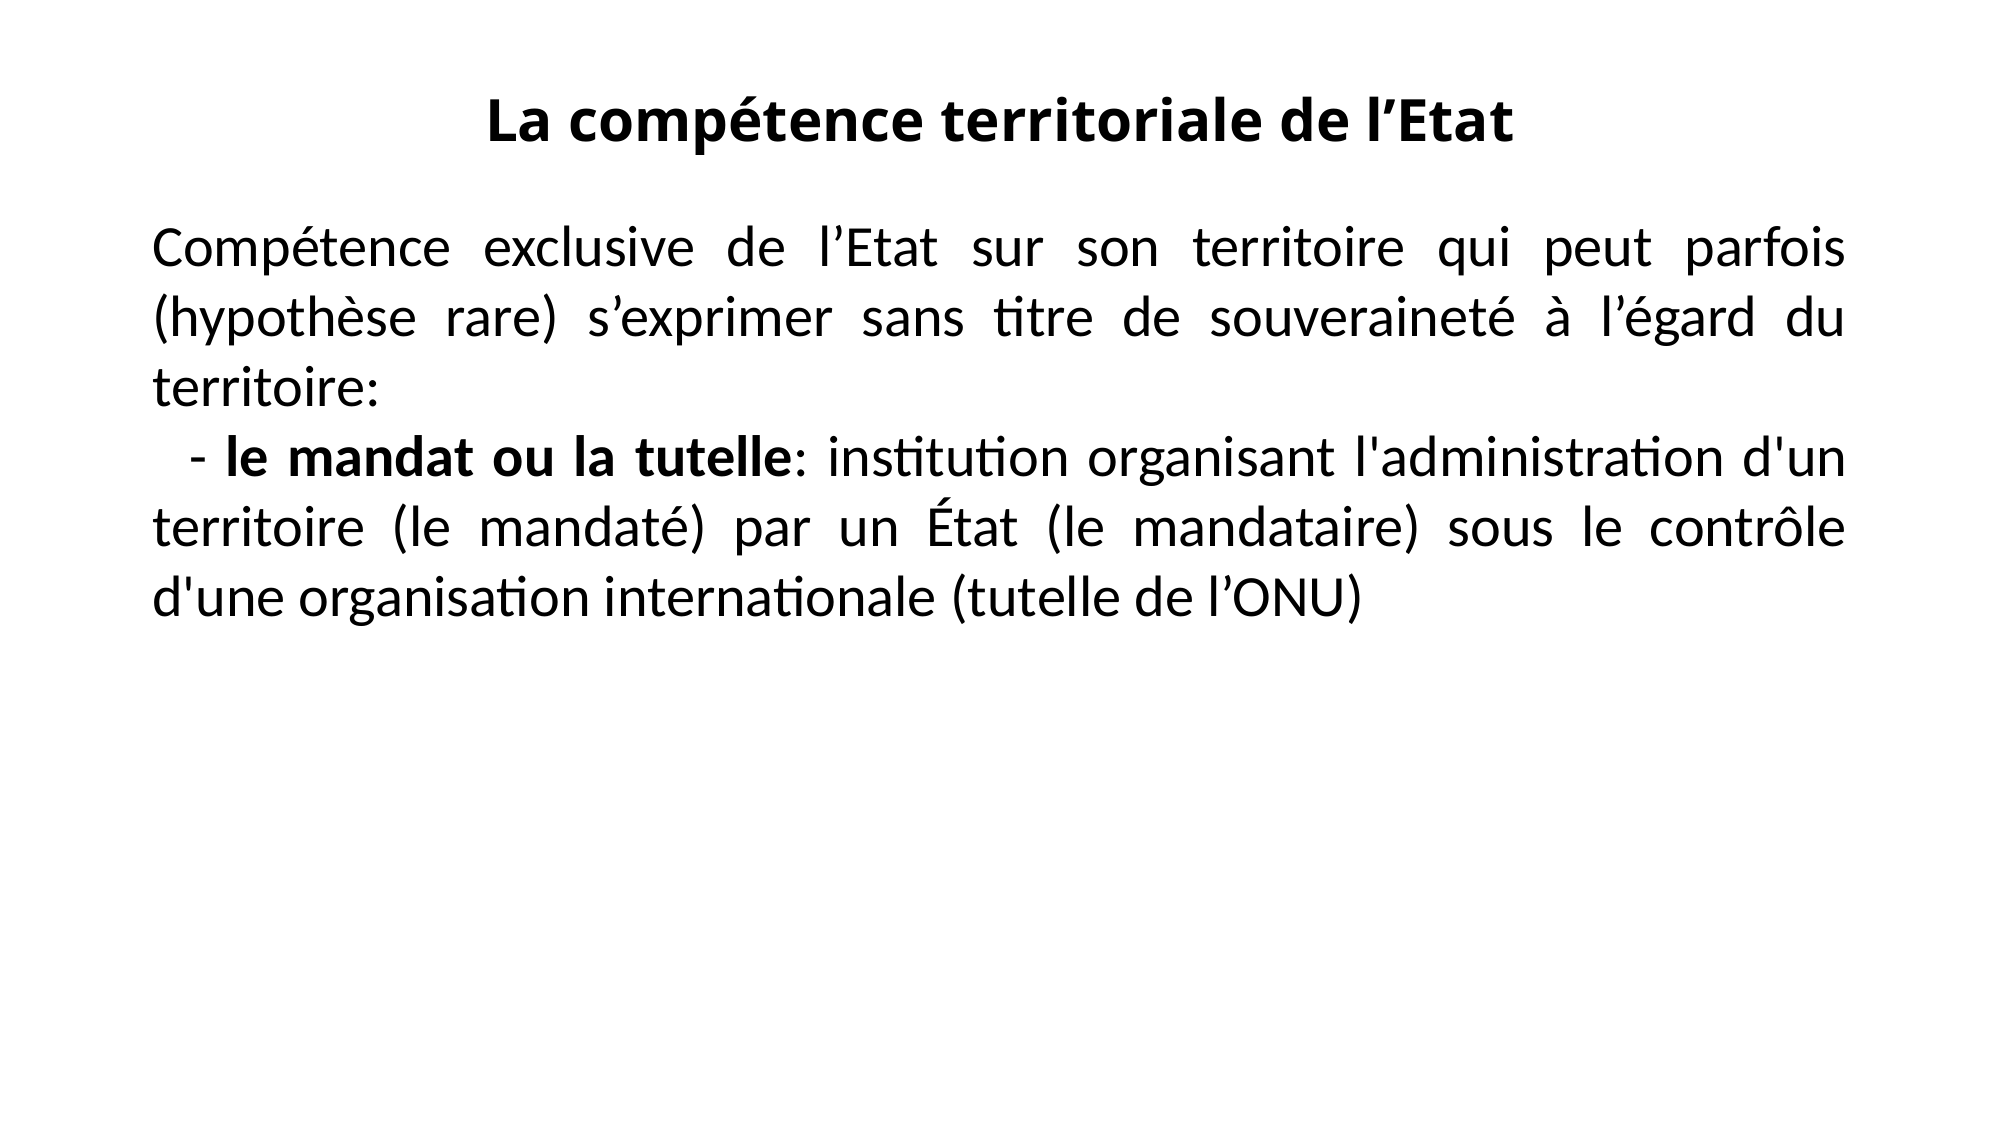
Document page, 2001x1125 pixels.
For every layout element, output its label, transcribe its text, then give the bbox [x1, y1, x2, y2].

text_box Compétence exclusive de l’Etat sur son territoire qui peut parfois (hypothèse rare) s’exprimer sans titre de souveraineté à l’égard du territoire: - le mandat ou la tutelle: institution organisant l'administration d'un territoire (le mandaté) par un État (le mandataire) sous le contrôle d'une organisation internationale (tutelle de l’ONU) [137, 200, 1863, 1013]
text_box La compétence territoriale de l’Etat [137, 59, 1863, 177]
